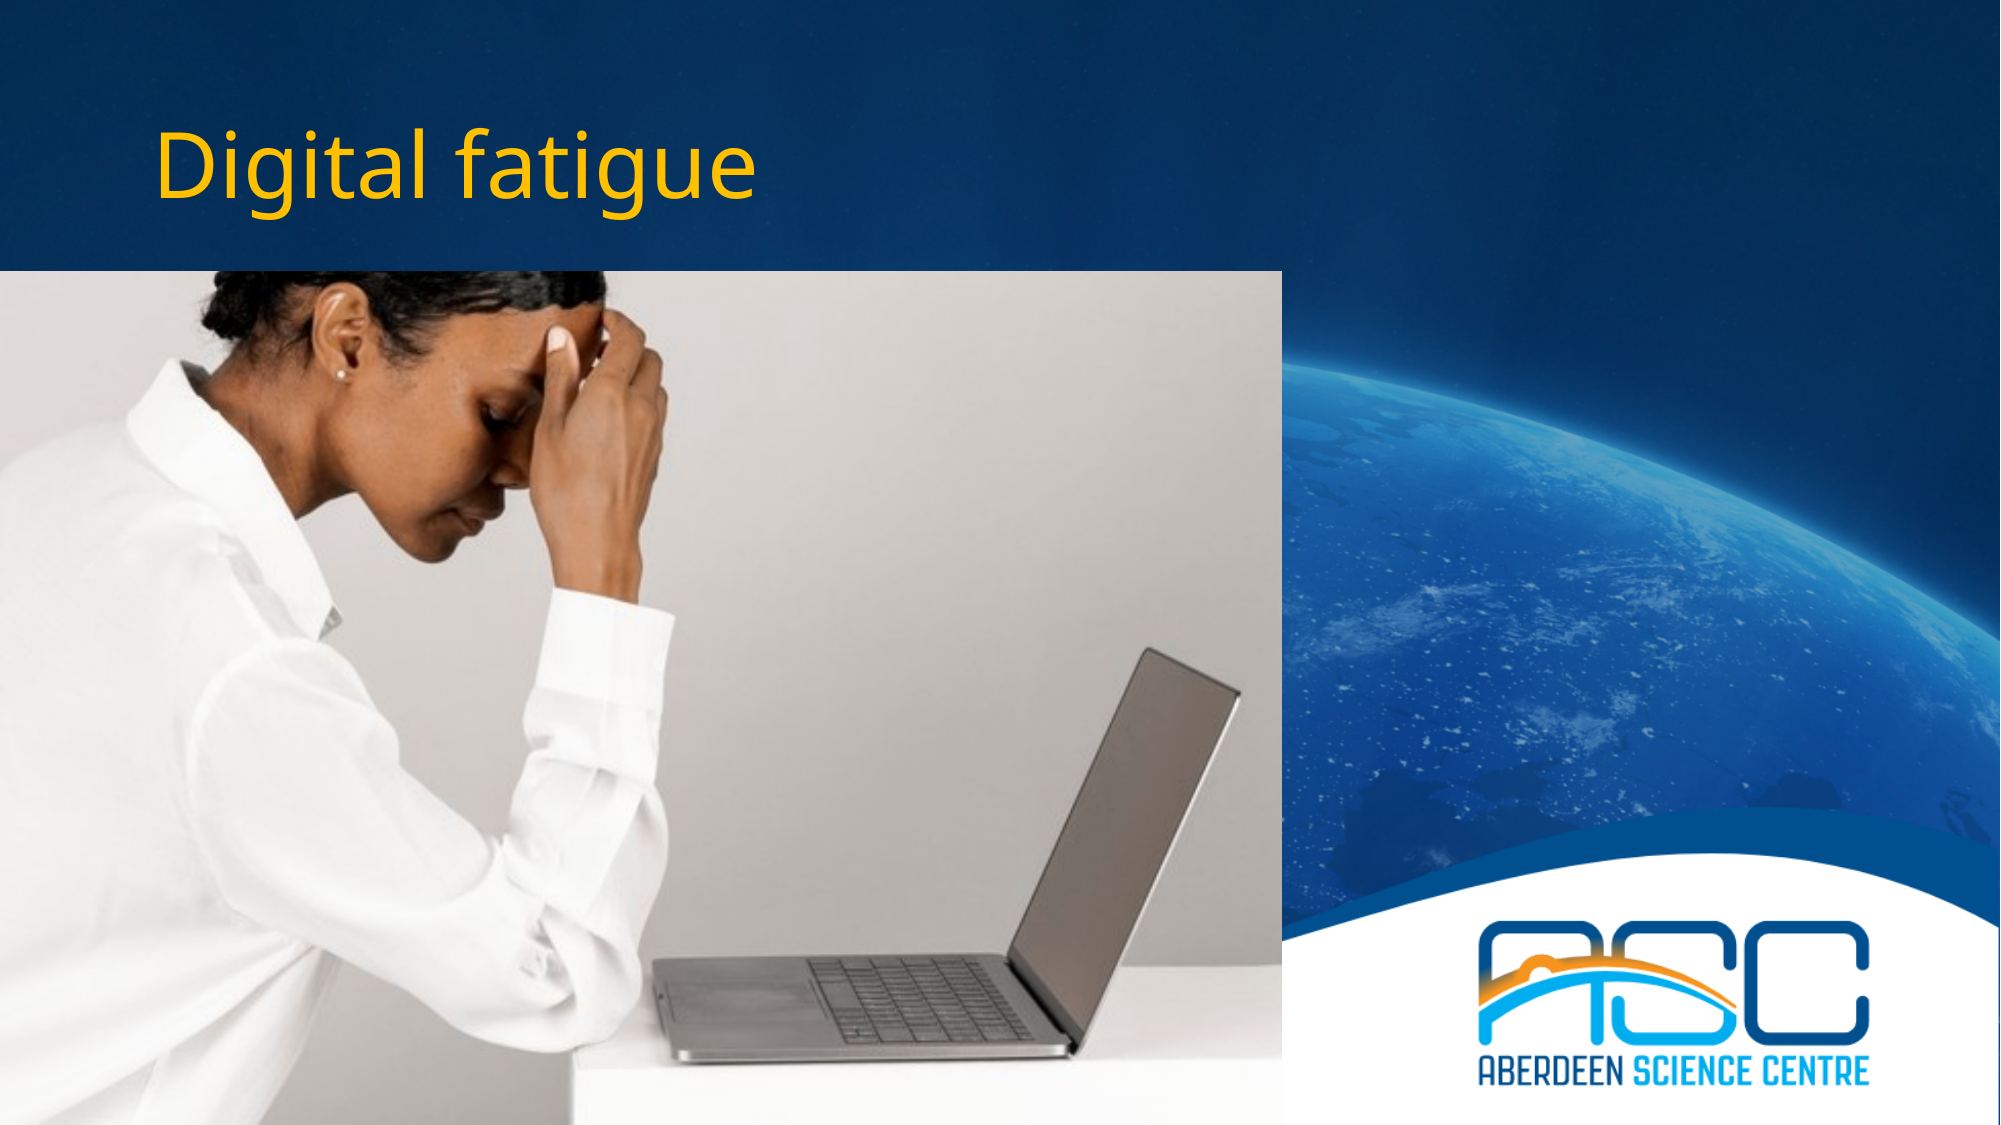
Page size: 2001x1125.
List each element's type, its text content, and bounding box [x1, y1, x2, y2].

title Digital fatigue [137, 59, 1863, 278]
picture [0, 0, 2000, 1125]
